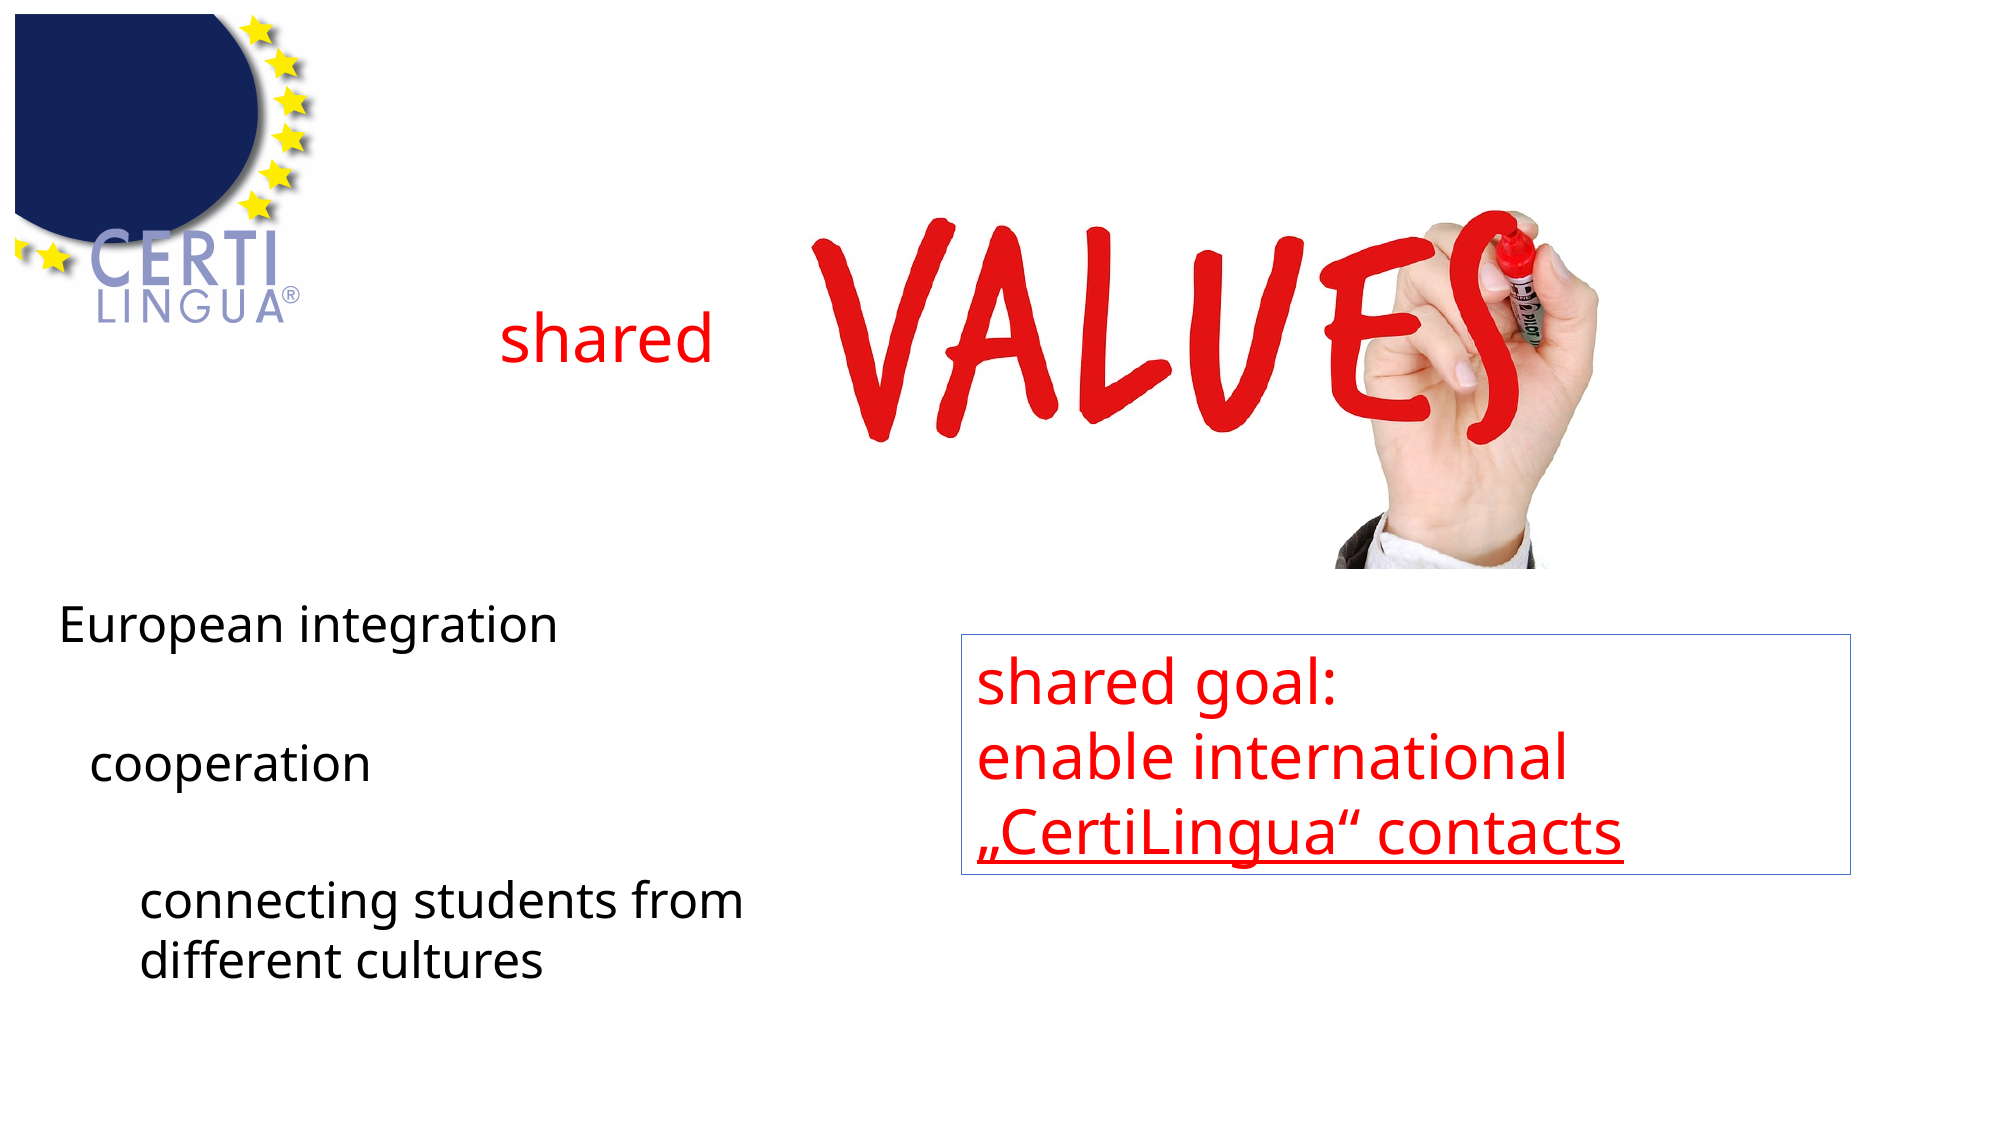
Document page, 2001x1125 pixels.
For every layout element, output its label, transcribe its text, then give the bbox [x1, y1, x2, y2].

picture [760, 9, 1603, 569]
text_box connecting students from different cultures [124, 861, 774, 997]
picture [15, 14, 324, 323]
text_box shared goal: enable international „CertiLingua“ contacts [961, 634, 1851, 875]
text_box shared [484, 288, 731, 384]
text_box cooperation [74, 723, 388, 799]
text_box European integration [44, 585, 891, 660]
